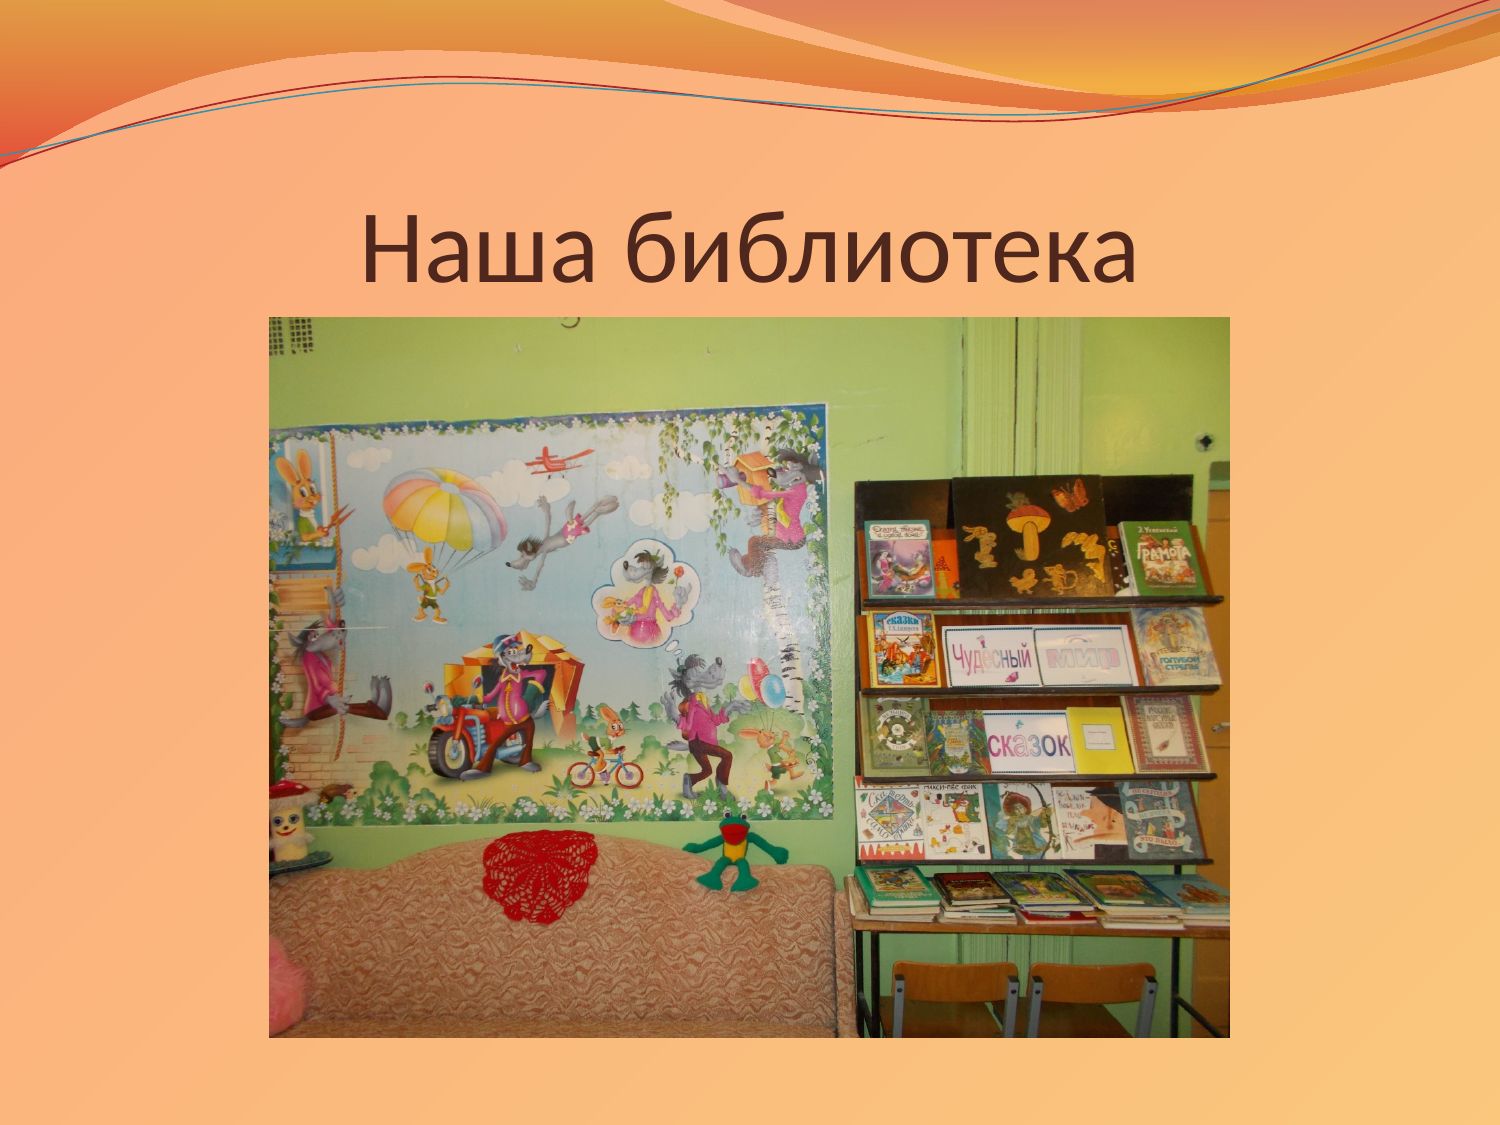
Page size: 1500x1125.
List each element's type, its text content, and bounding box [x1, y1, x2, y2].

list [269, 317, 1231, 1038]
title Наша библиотека [75, 115, 1425, 303]
